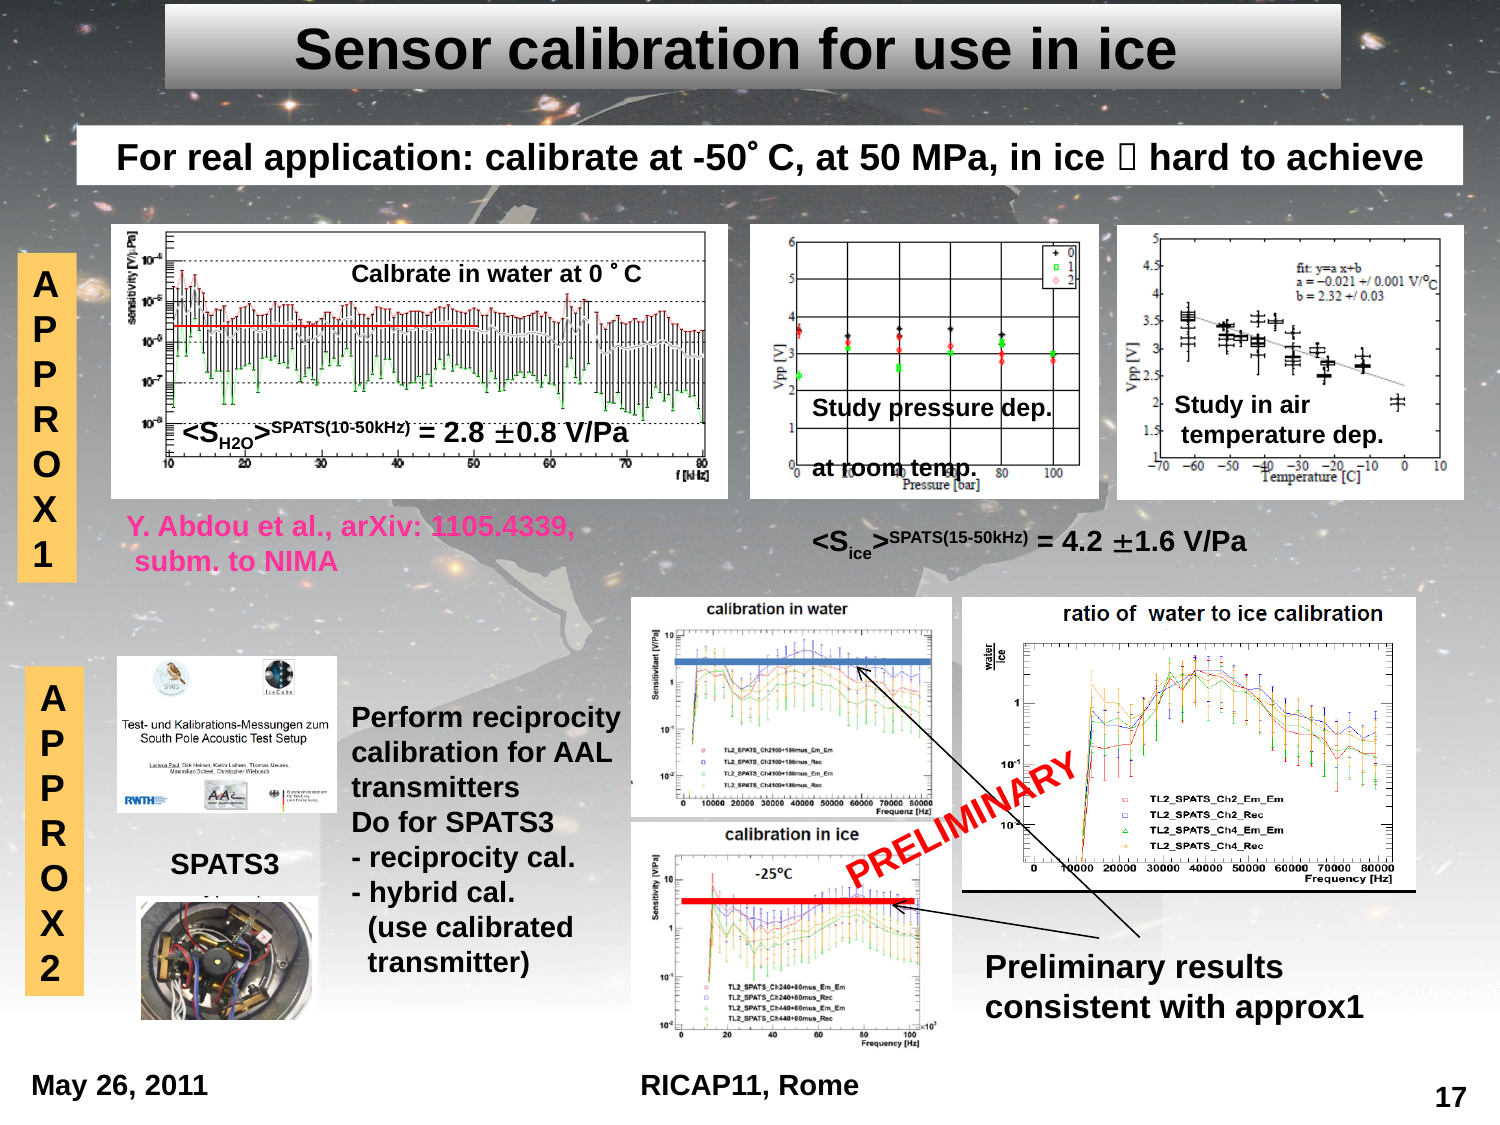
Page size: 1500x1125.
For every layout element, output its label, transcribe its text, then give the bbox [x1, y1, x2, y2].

picture [0, 0, 1500, 1053]
text_box Perform reciprocity calibration for AAL transmitters Do for SPATS3 - reciprocity cal. - hybrid cal. (use calibrated transmitter) [336, 691, 628, 986]
footer RICAP11, Rome [512, 1058, 988, 1105]
text_box A PPROX 2 [25, 666, 85, 996]
slide_number 17 [1132, 1070, 1483, 1105]
text_box Preliminary results consistent with approx1 [970, 938, 1400, 1033]
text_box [891, 904, 1100, 939]
text_box Y. Abdou et al., arXiv: 1105.4339, subm. to NIMA [111, 500, 762, 585]
text_box SPATS3 [136, 837, 314, 888]
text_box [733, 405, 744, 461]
text_box <Sice>SPATS(15-50kHz) = 4.2 1.6 V/Pa [797, 515, 1447, 570]
text_box Sensor calibration for use in ice [165, 4, 1341, 89]
text_box A PPROX 1 [17, 252, 77, 583]
text_box For real application: calibrate at -50 C, at 50 MPa, in ice  hard to achieve [76, 125, 1464, 186]
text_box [856, 665, 1141, 938]
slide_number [16, 1058, 443, 1105]
